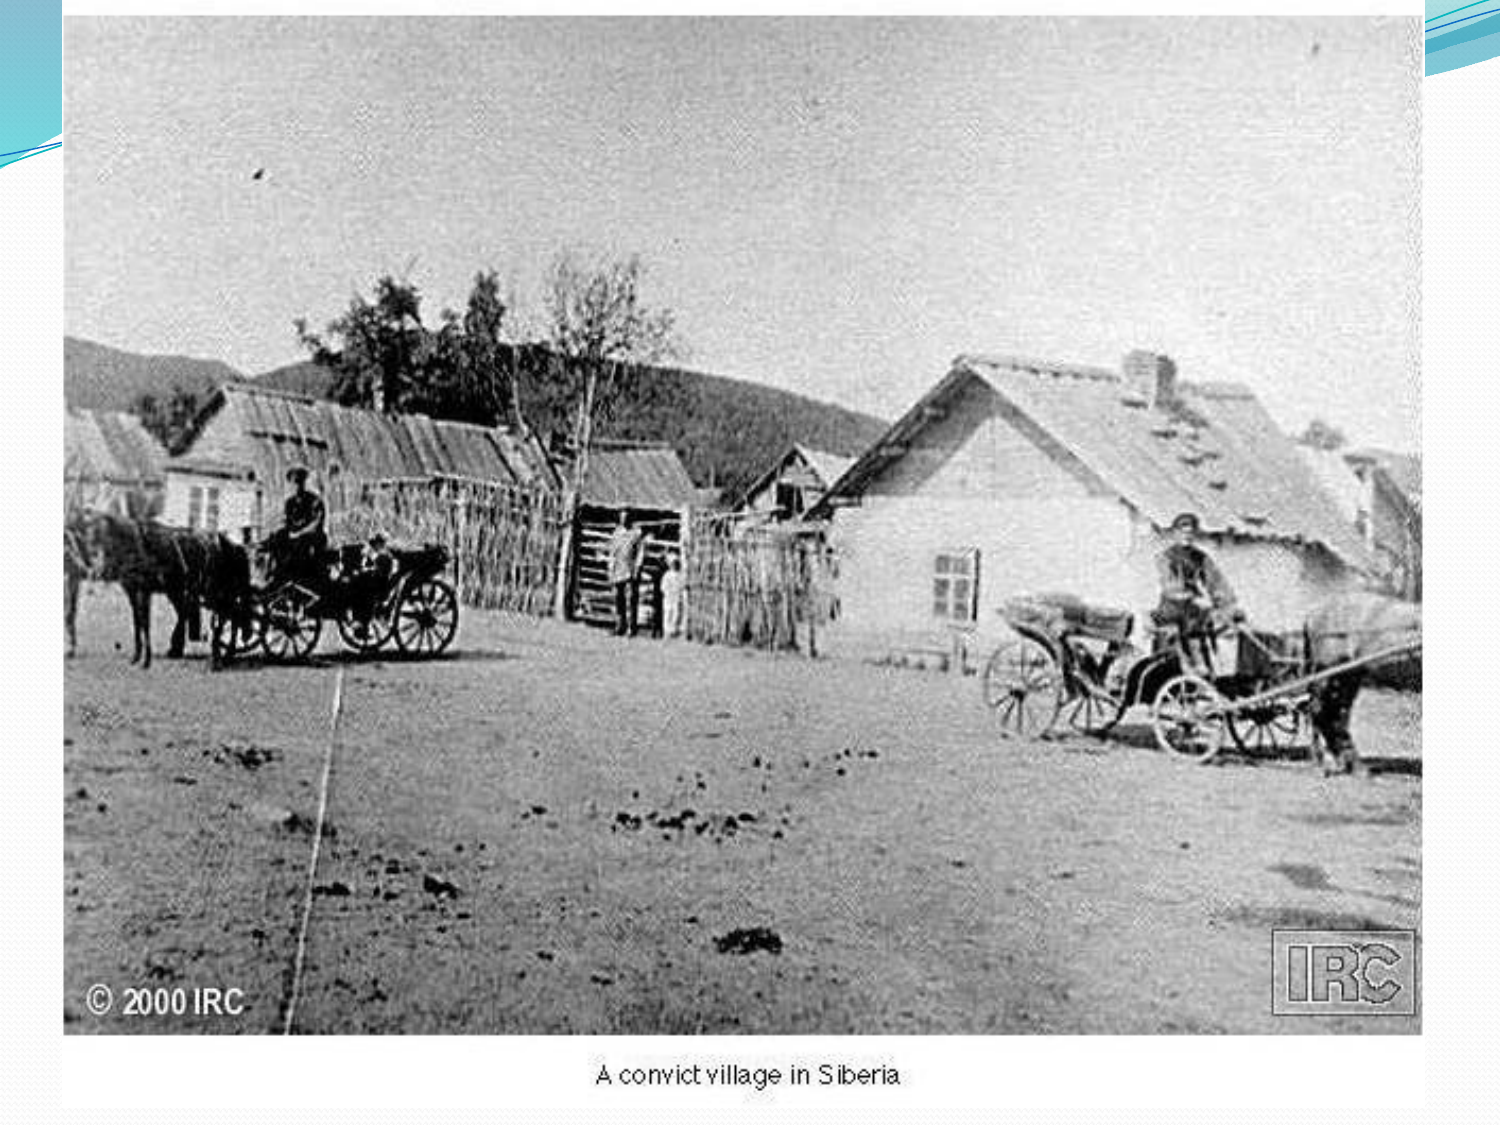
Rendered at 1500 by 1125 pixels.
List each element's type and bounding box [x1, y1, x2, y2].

list [62, 0, 1426, 1109]
